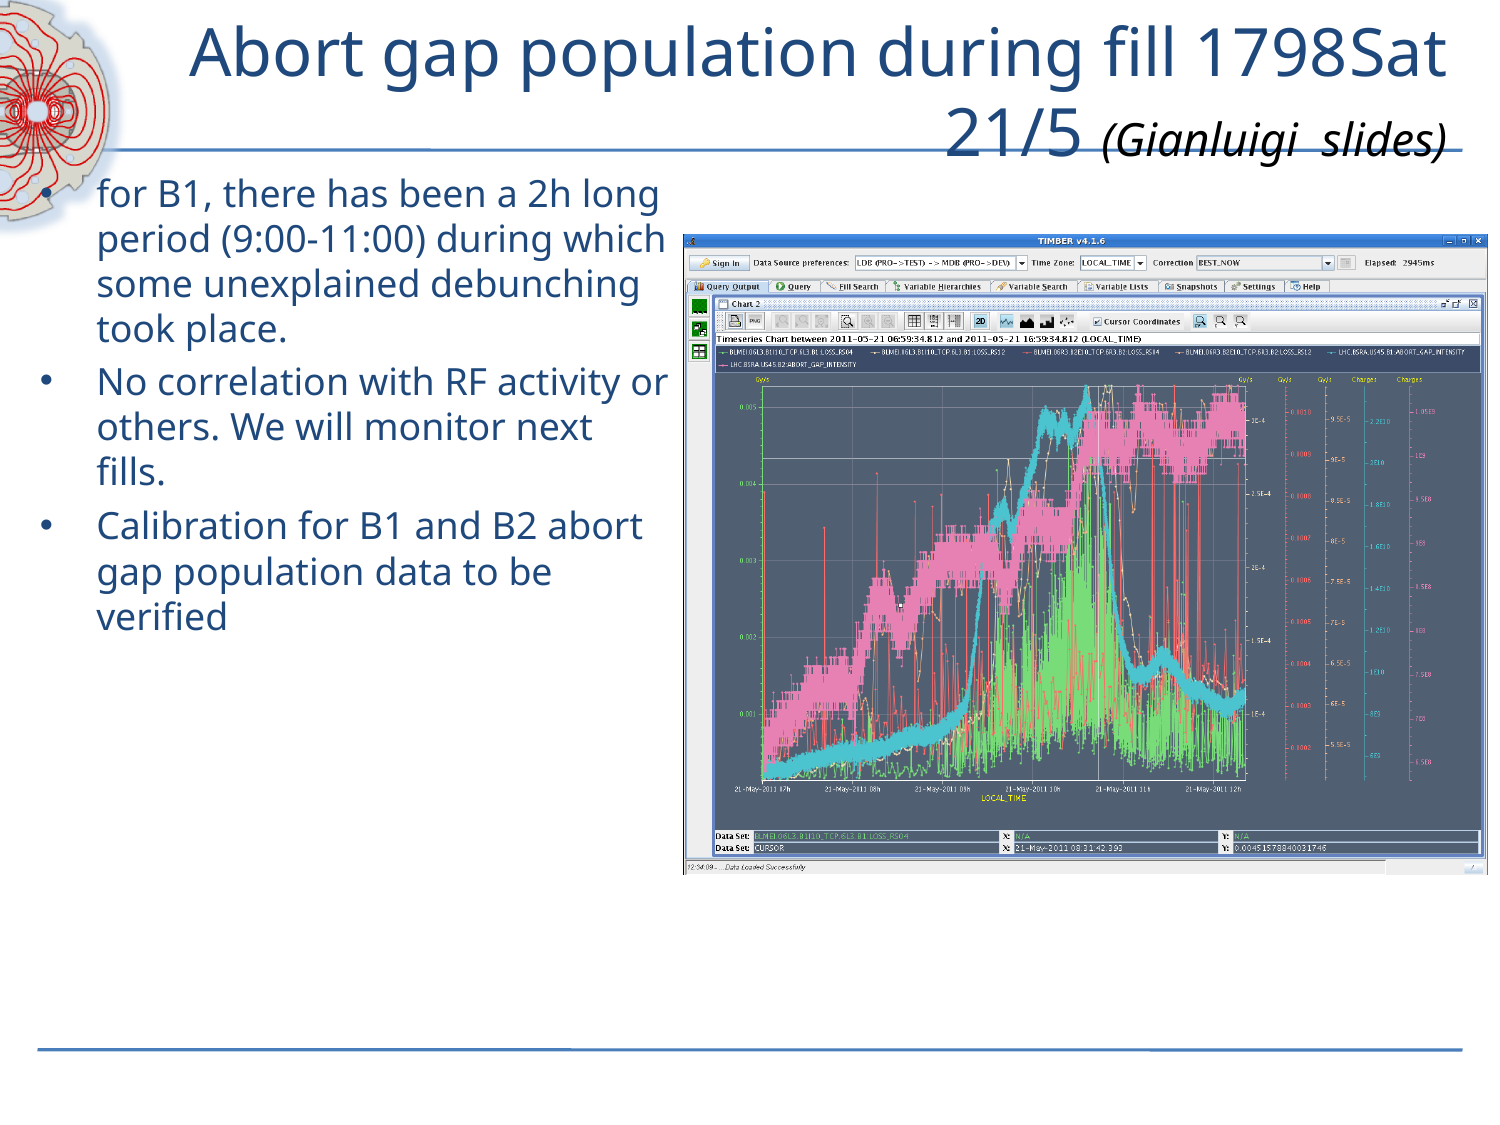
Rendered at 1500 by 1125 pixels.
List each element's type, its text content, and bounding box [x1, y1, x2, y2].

title Abort gap population during fill 1798Sat 21/5 (Gianluigi slides) [37, 24, 1463, 156]
list for B1, there has been a 2h long period (9:00-11:00) during which some unexplained debunching took place. No correlation with RF activity or others. We will monitor next fills. Calibration for B1 and B2 abort gap population data to be verified [24, 162, 688, 1026]
picture [0, 2, 108, 220]
picture [683, 234, 1488, 876]
